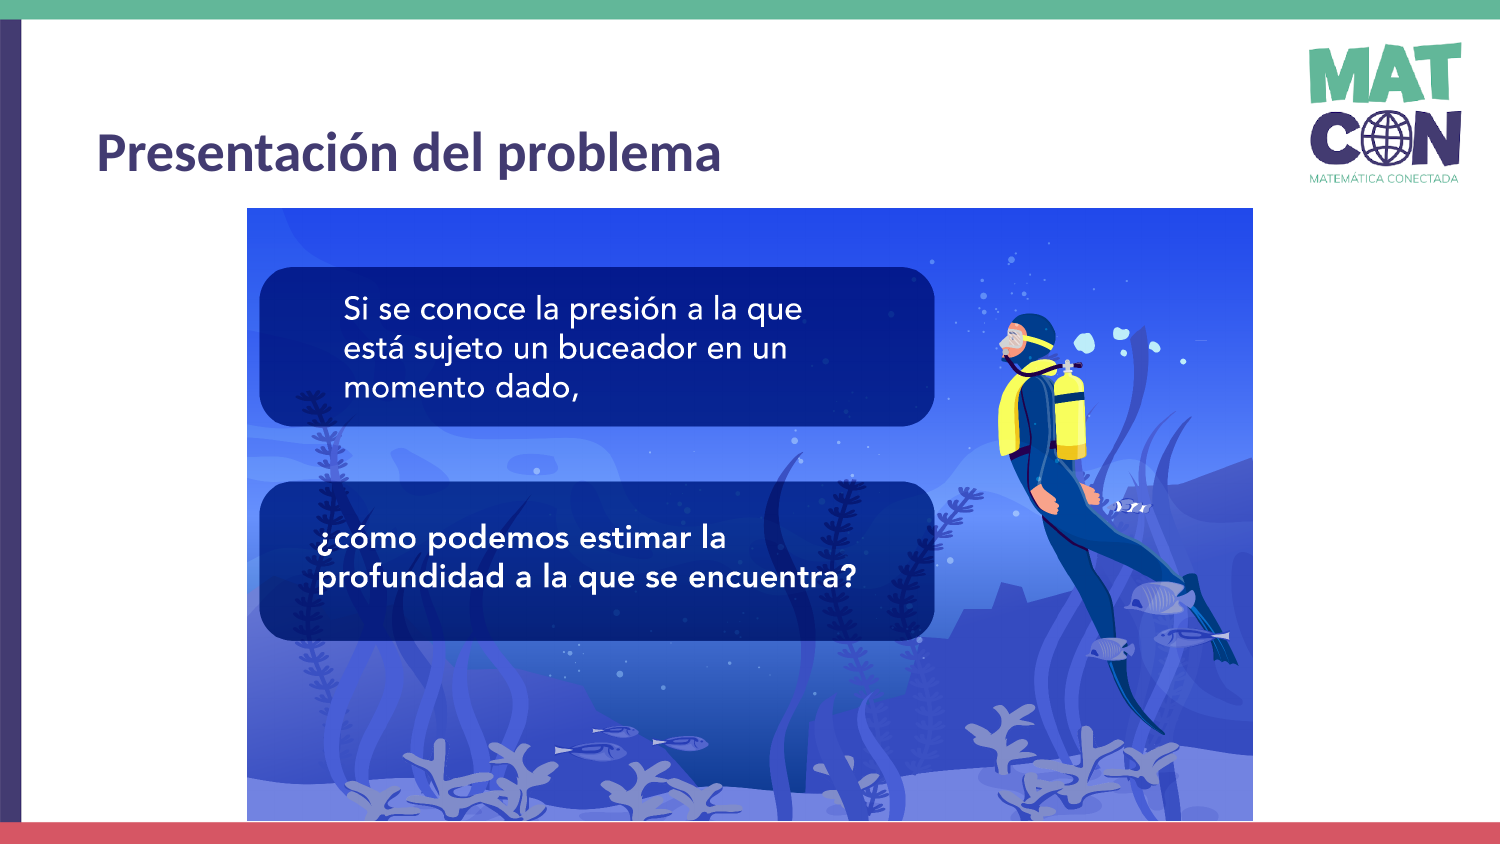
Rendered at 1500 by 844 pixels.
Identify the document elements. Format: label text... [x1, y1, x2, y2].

text_box Presentación del problema [85, 109, 1091, 188]
picture [0, 0, 1500, 844]
